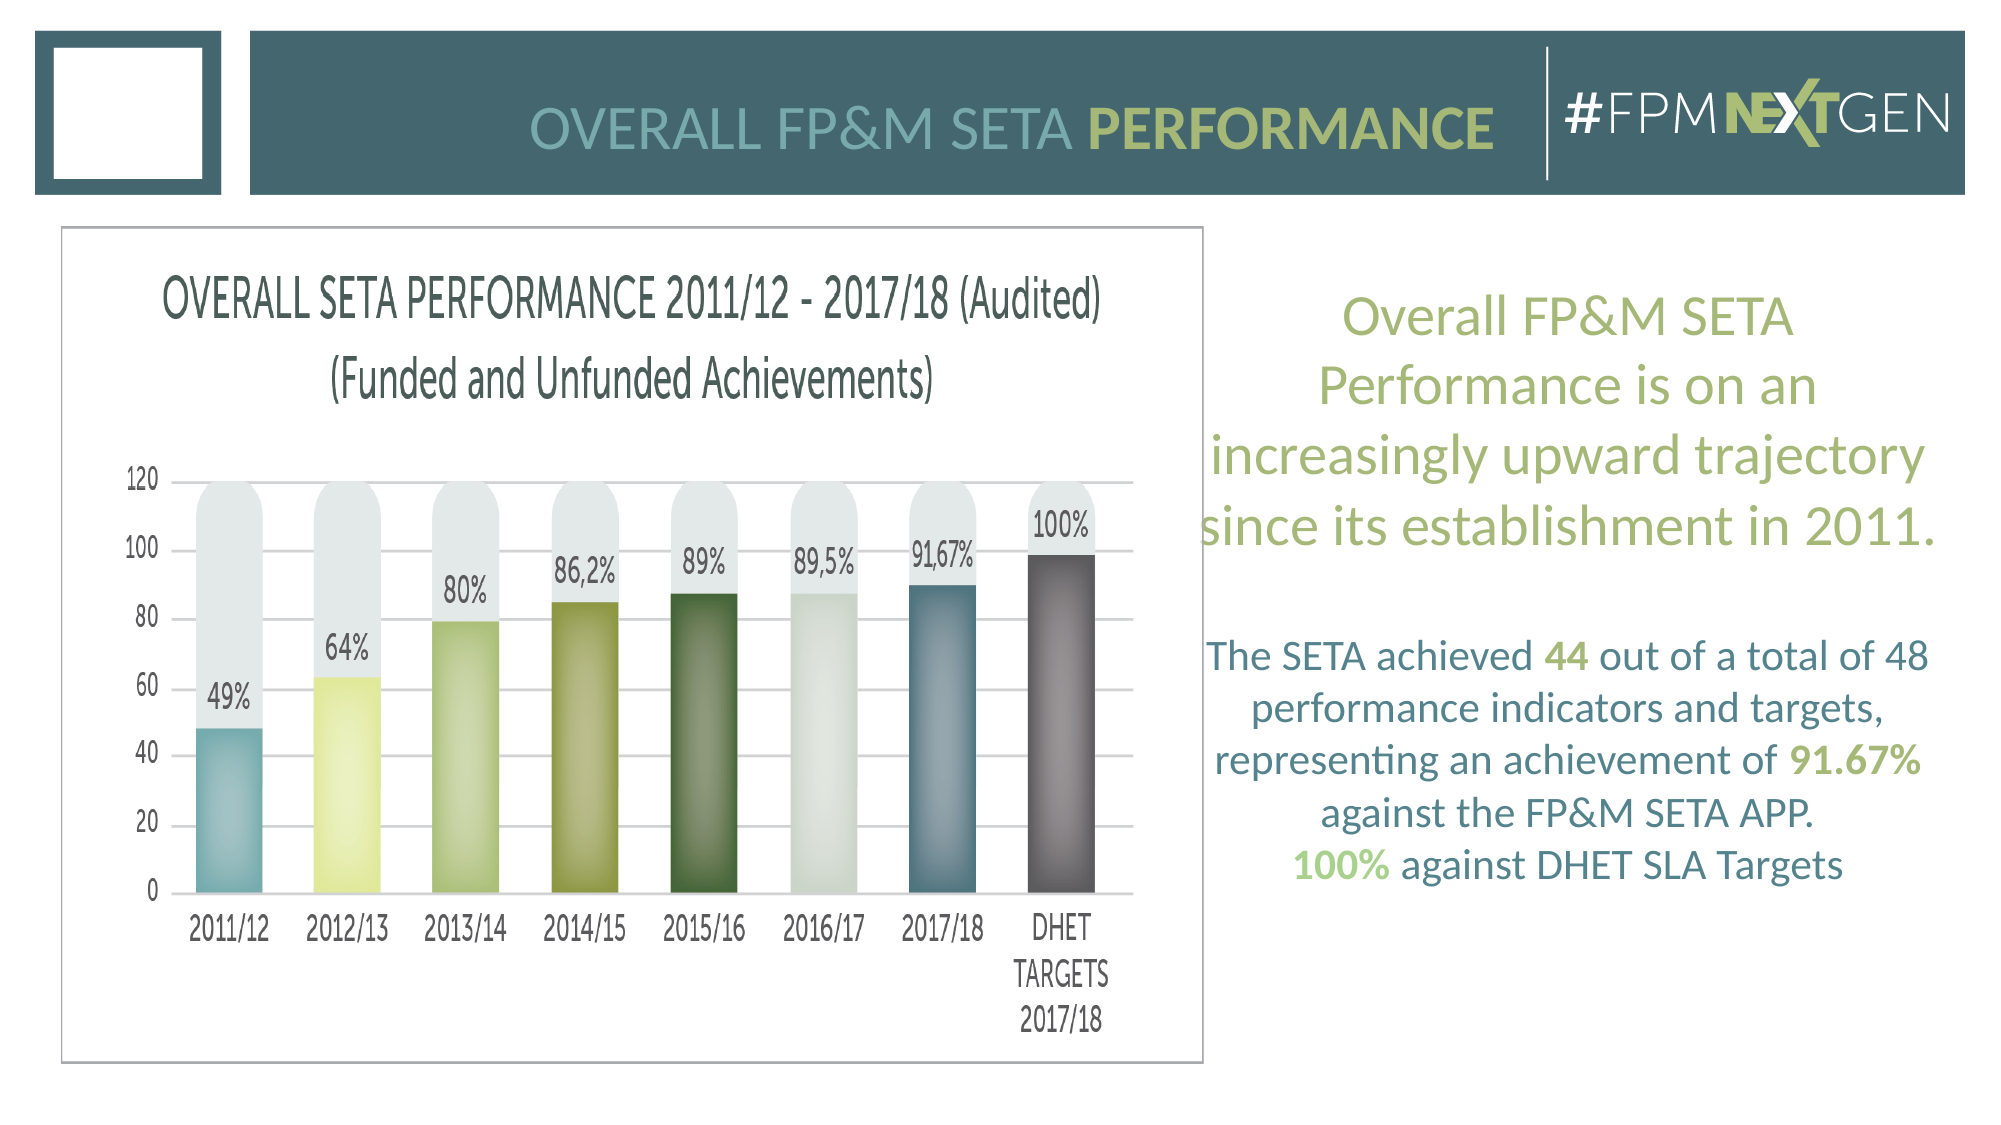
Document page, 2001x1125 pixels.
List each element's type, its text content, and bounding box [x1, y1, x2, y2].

picture [35, 30, 1965, 195]
text_box OVERALL FP&M SETA PERFORMANCE [225, 78, 1525, 170]
text_box Overall FP&M SETA Performance is on an increasingly upward trajectory since its establishment in 2011. The SETA achieved 44 out of a total of 48 performance indicators and targets, representing an achievement of 91.67% against the FP&M SETA APP. 100% against DHET SLA Targets [1223, 199, 1953, 1001]
picture [40, 199, 1223, 1066]
